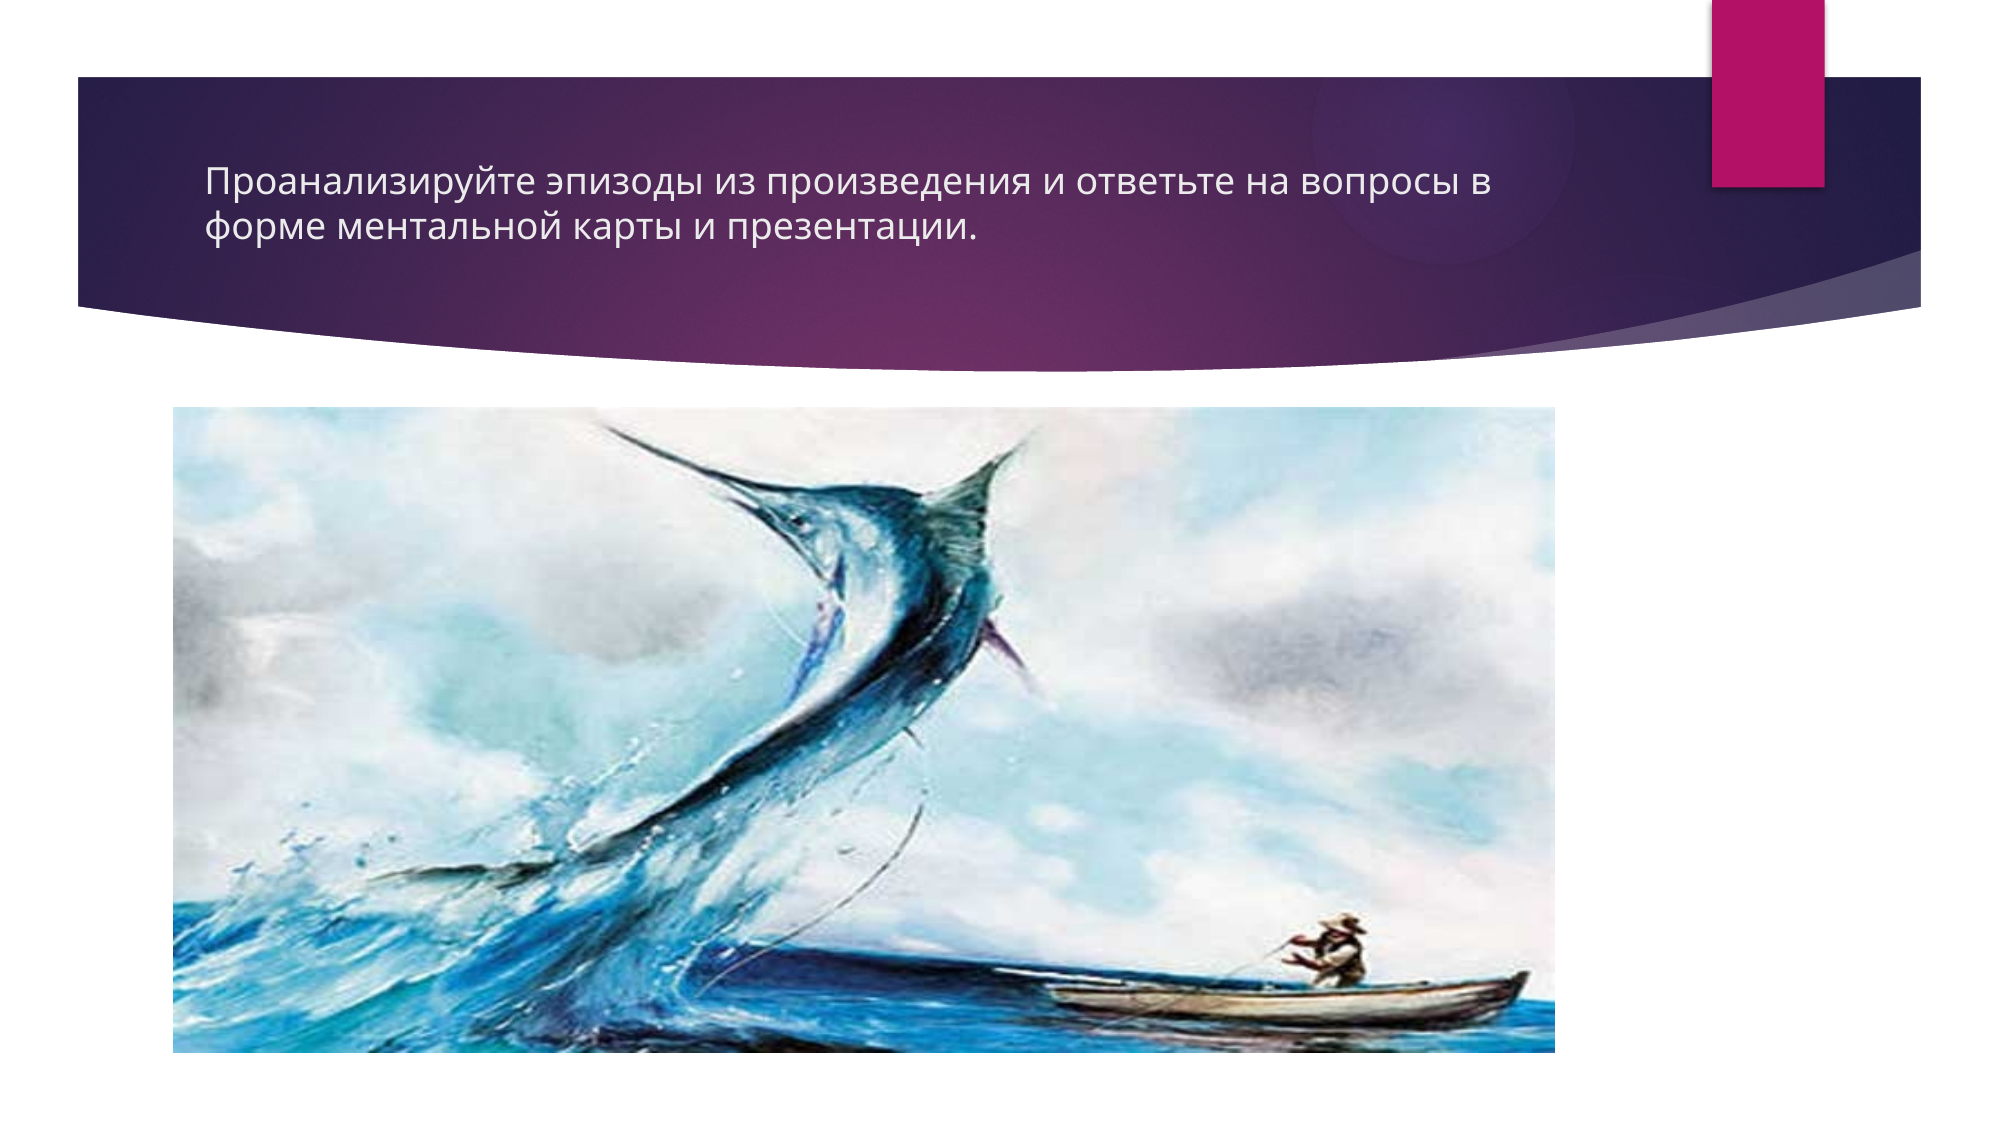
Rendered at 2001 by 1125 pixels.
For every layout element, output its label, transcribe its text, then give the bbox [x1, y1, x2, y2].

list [173, 407, 1556, 1053]
title Проанализируйте эпизоды из произведения и ответьте на вопросы в форме ментальной карты и презентации. [189, 103, 1627, 300]
